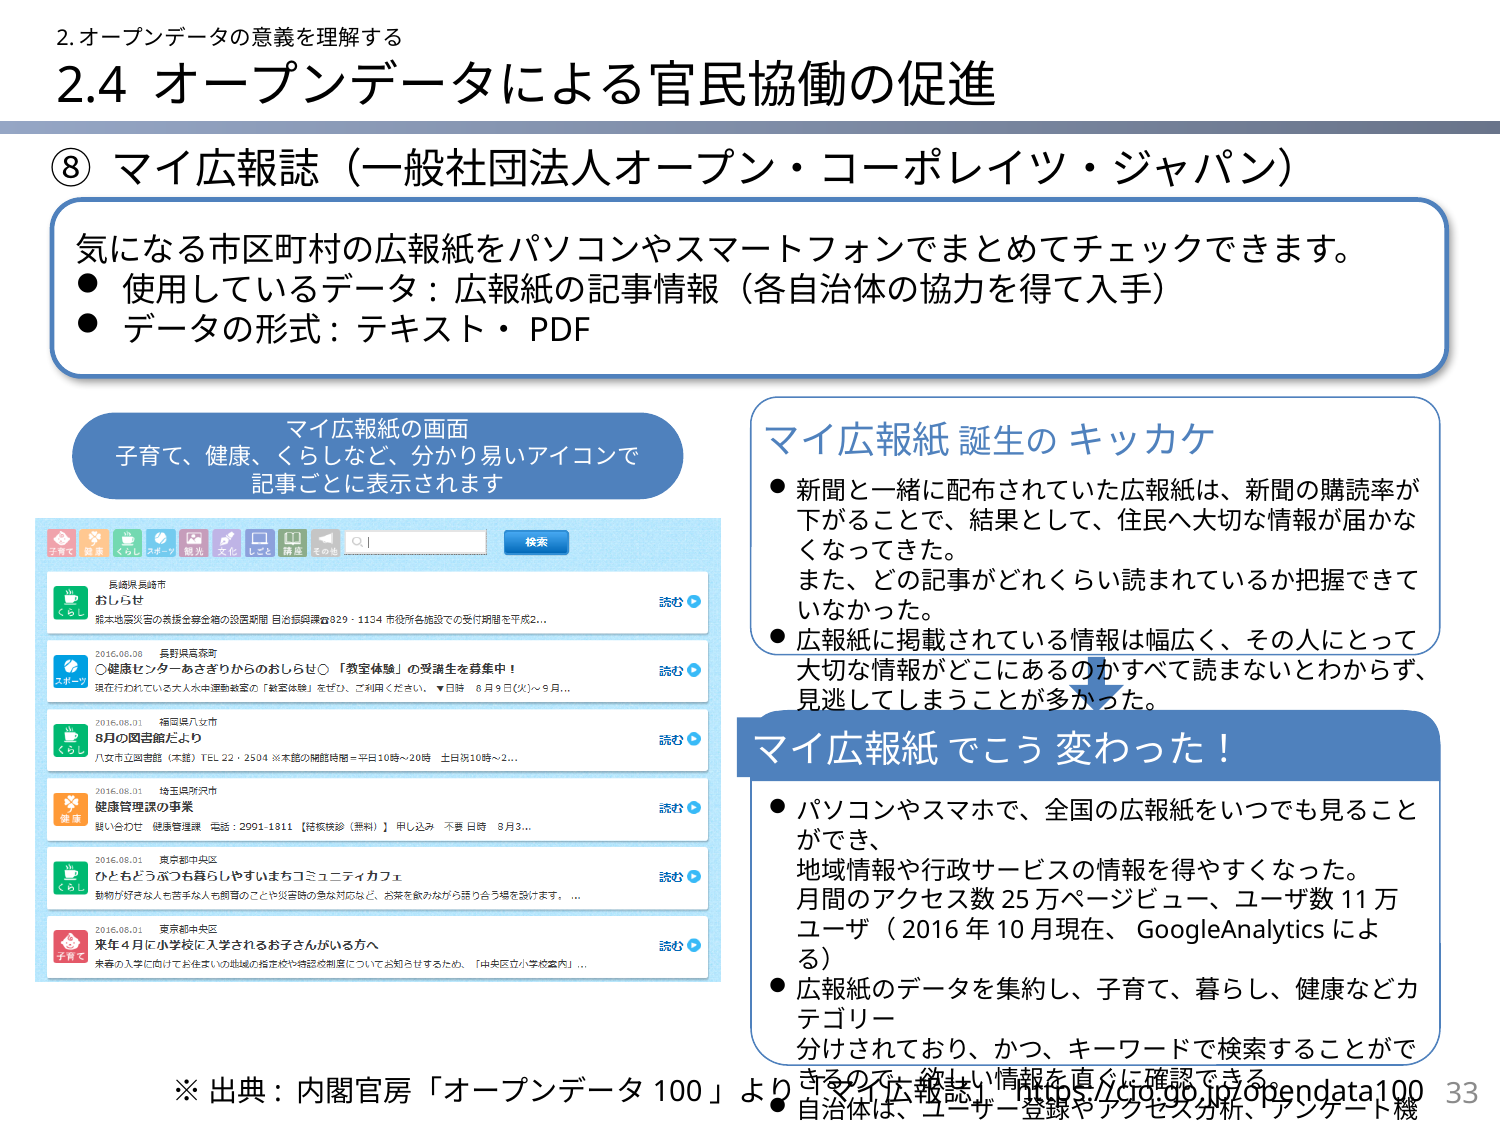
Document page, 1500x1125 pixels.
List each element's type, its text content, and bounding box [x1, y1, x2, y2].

text_box 新聞と一緒に配布されていた広報紙は、新聞の購読率が下がることで、結果として、住民へ大切な情報が届かなくなってきた。 また、どの記事がどれくらい読まれているか把握できていなかった。 広報紙に掲載されている情報は幅広く、その人にとって大切な情報がどこにあるのかすべて読まないとわからず、見逃してしまうことが多かった。 [753, 635, 1440, 782]
text_box ⑧ マイ広報誌（一般社団法人オープン・コーポレイツ・ジャパン） [34, 137, 1401, 198]
text_box パソコンやスマホで、全国の広報紙をいつでも見ることができ、 地域情報や行政サービスの情報を得やすくなった。 月間のアクセス数25万ページビュー、ユーザ数11万ユーザ（2016年10月現在、GoogleAnalyticsによる） 広報紙のデータを集約し、子育て、暮らし、健康などカテゴリー 分けされており、かつ、キーワードで検索することができるので、欲しい情報を直ぐに確認できる。 自治体は、ユーザー登録やアクセス分析、アンケート機能により、住民の関心とニーズを把握できるようになった。 [753, 786, 1443, 1125]
text_box 2.オープンデータの意義を理解する [41, 19, 1471, 58]
text_box マイ広報紙の画面 子育て、健康、くらしなど、分かり易いアイコンで 記事ごとに表示されます [72, 412, 684, 500]
slide_number 32 [1443, 1070, 1495, 1118]
text_box 2.4 オープンデータによる官民協働の促進 [41, 58, 1471, 122]
text_box ※出典: 内閣官房「オープンデータ100」より「マイ広報誌」 https://cio.go.jp/opendata100 [51, 1064, 1440, 1115]
text_box [750, 397, 1440, 655]
text_box マイ広報紙 でこう 変わった！ [736, 717, 1259, 778]
text_box マイ広報紙 誕生の キッカケ [748, 408, 755, 469]
text_box 気になる市区町村の広報紙をパソコンやスマートフォンでまとめてチェックできます。 使用しているデータ: 広報紙の記事情報（各自治体の協力を得て入手） データの形式: テキスト・PDF [50, 198, 1448, 378]
picture [35, 518, 721, 983]
text_box [751, 782, 1440, 1040]
